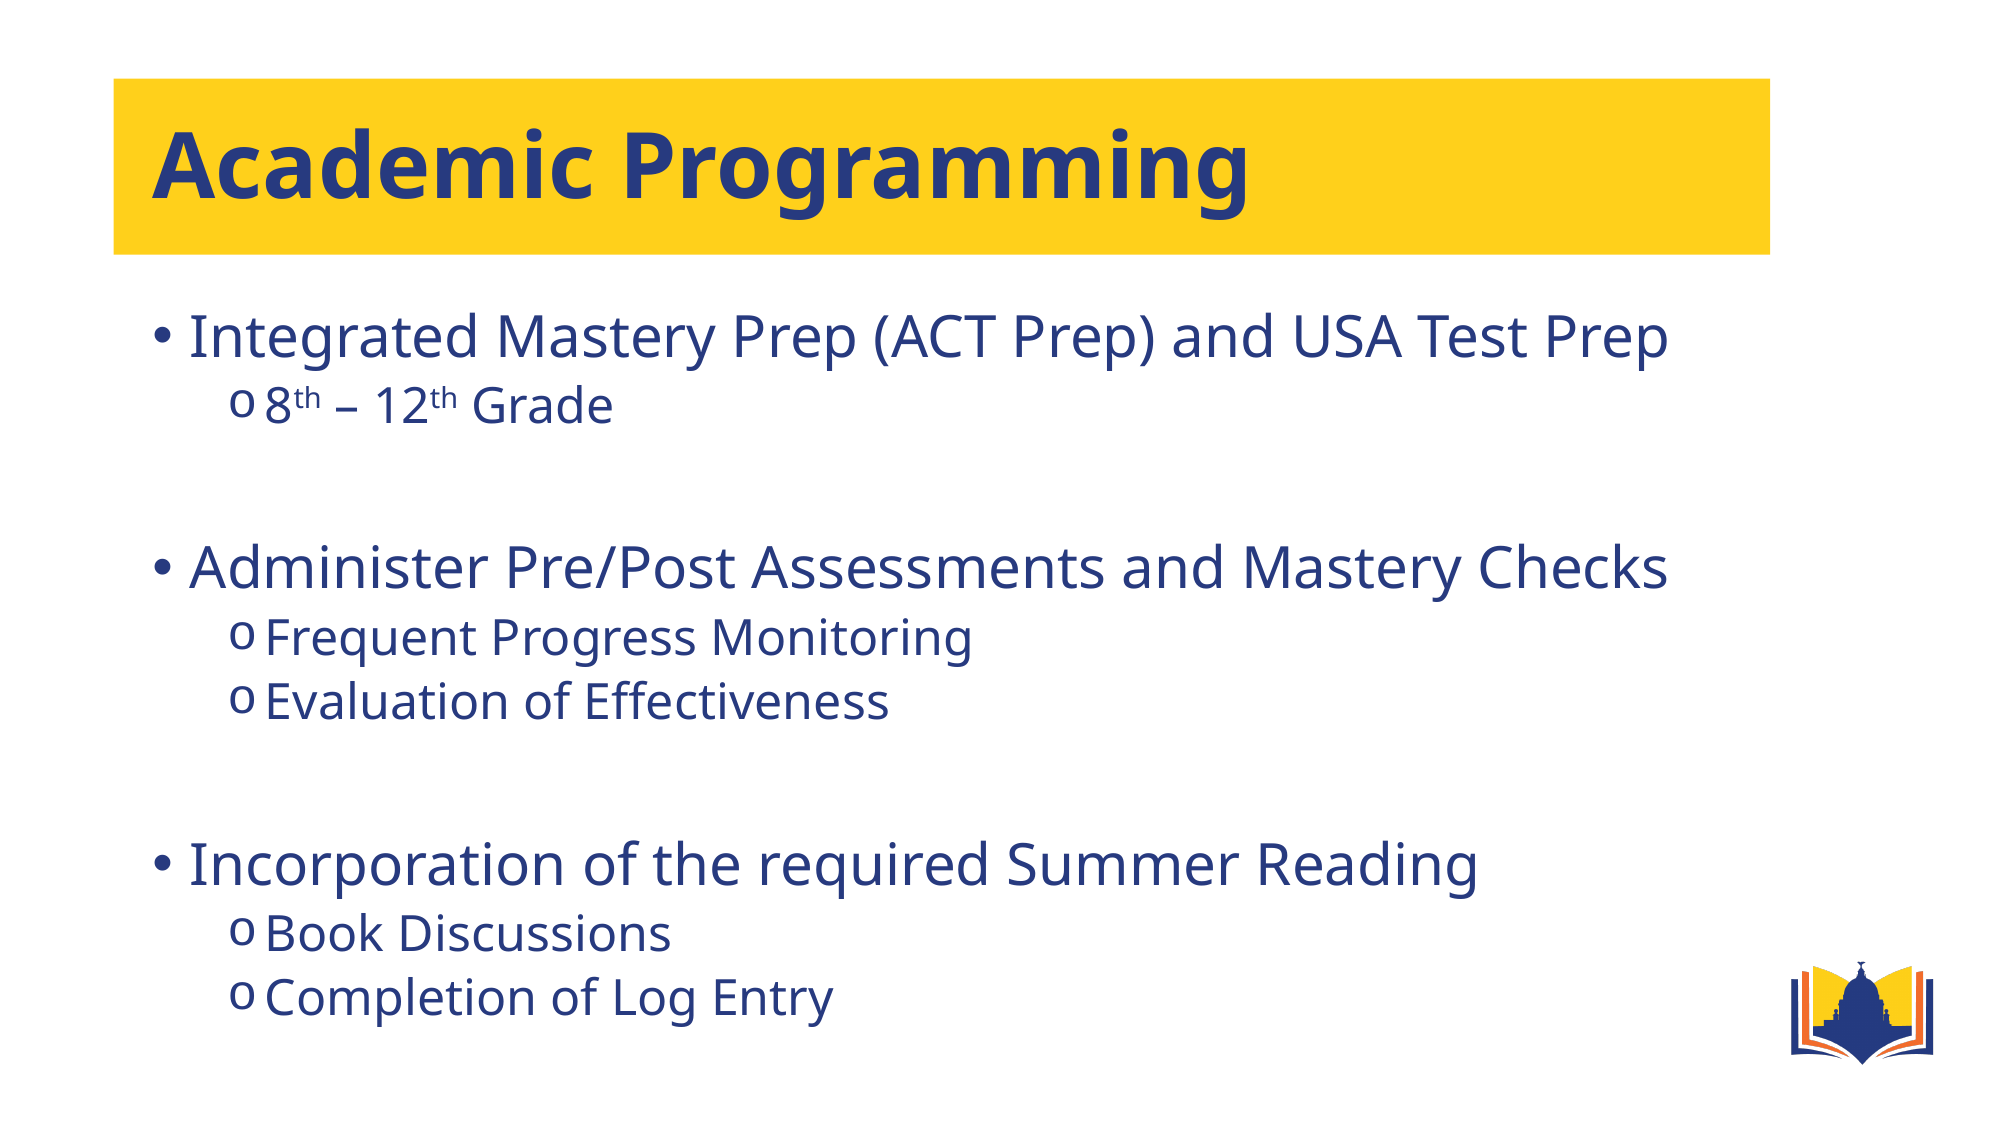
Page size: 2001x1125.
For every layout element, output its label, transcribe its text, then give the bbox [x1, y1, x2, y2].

title Academic Programming [137, 59, 1775, 278]
picture [1774, 924, 1951, 1102]
list Integrated Mastery Prep (ACT Prep) and USA Test Prep 8th – 12th Grade Administer Pre/Post Assessments and Mastery Checks Frequent Progress Monitoring Evaluation of Effectiveness Incorporation of the required Summer Reading Book Discussions Completion of Log Entry [137, 299, 1775, 1014]
